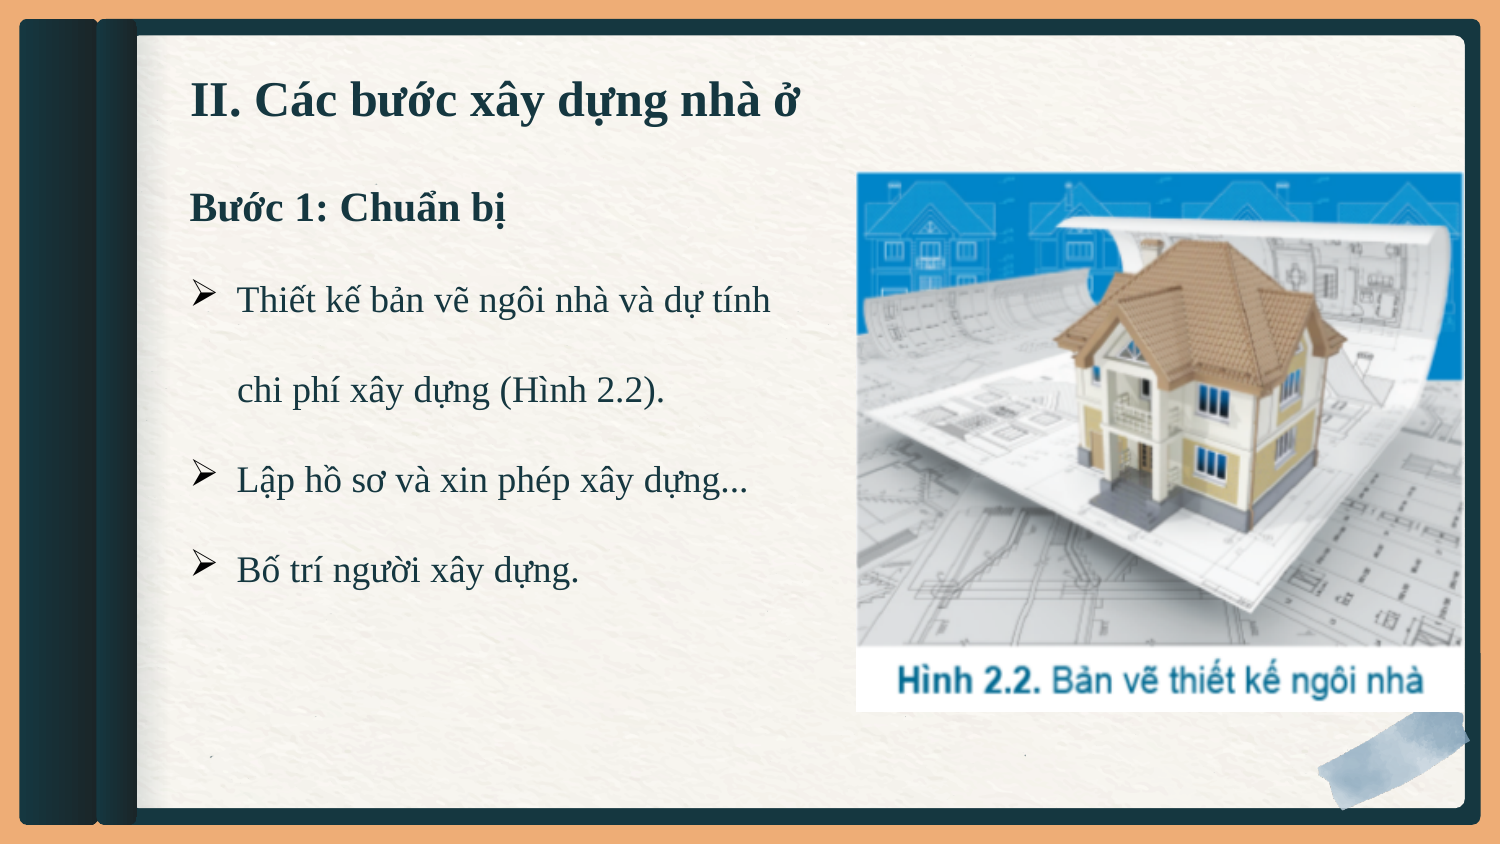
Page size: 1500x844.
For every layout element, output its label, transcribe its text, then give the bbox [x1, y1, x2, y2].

title II. Các bước xây dựng nhà ở [175, 51, 1067, 149]
text_box Bước 1: Chuẩn bị Thiết kế bản vẽ ngôi nhà và dự tính chi phí xây dựng (Hình 2.2). Lập hồ sơ và xin phép xây dựng... Bố trí người xây dựng. [174, 147, 925, 598]
picture [137, 35, 1471, 811]
